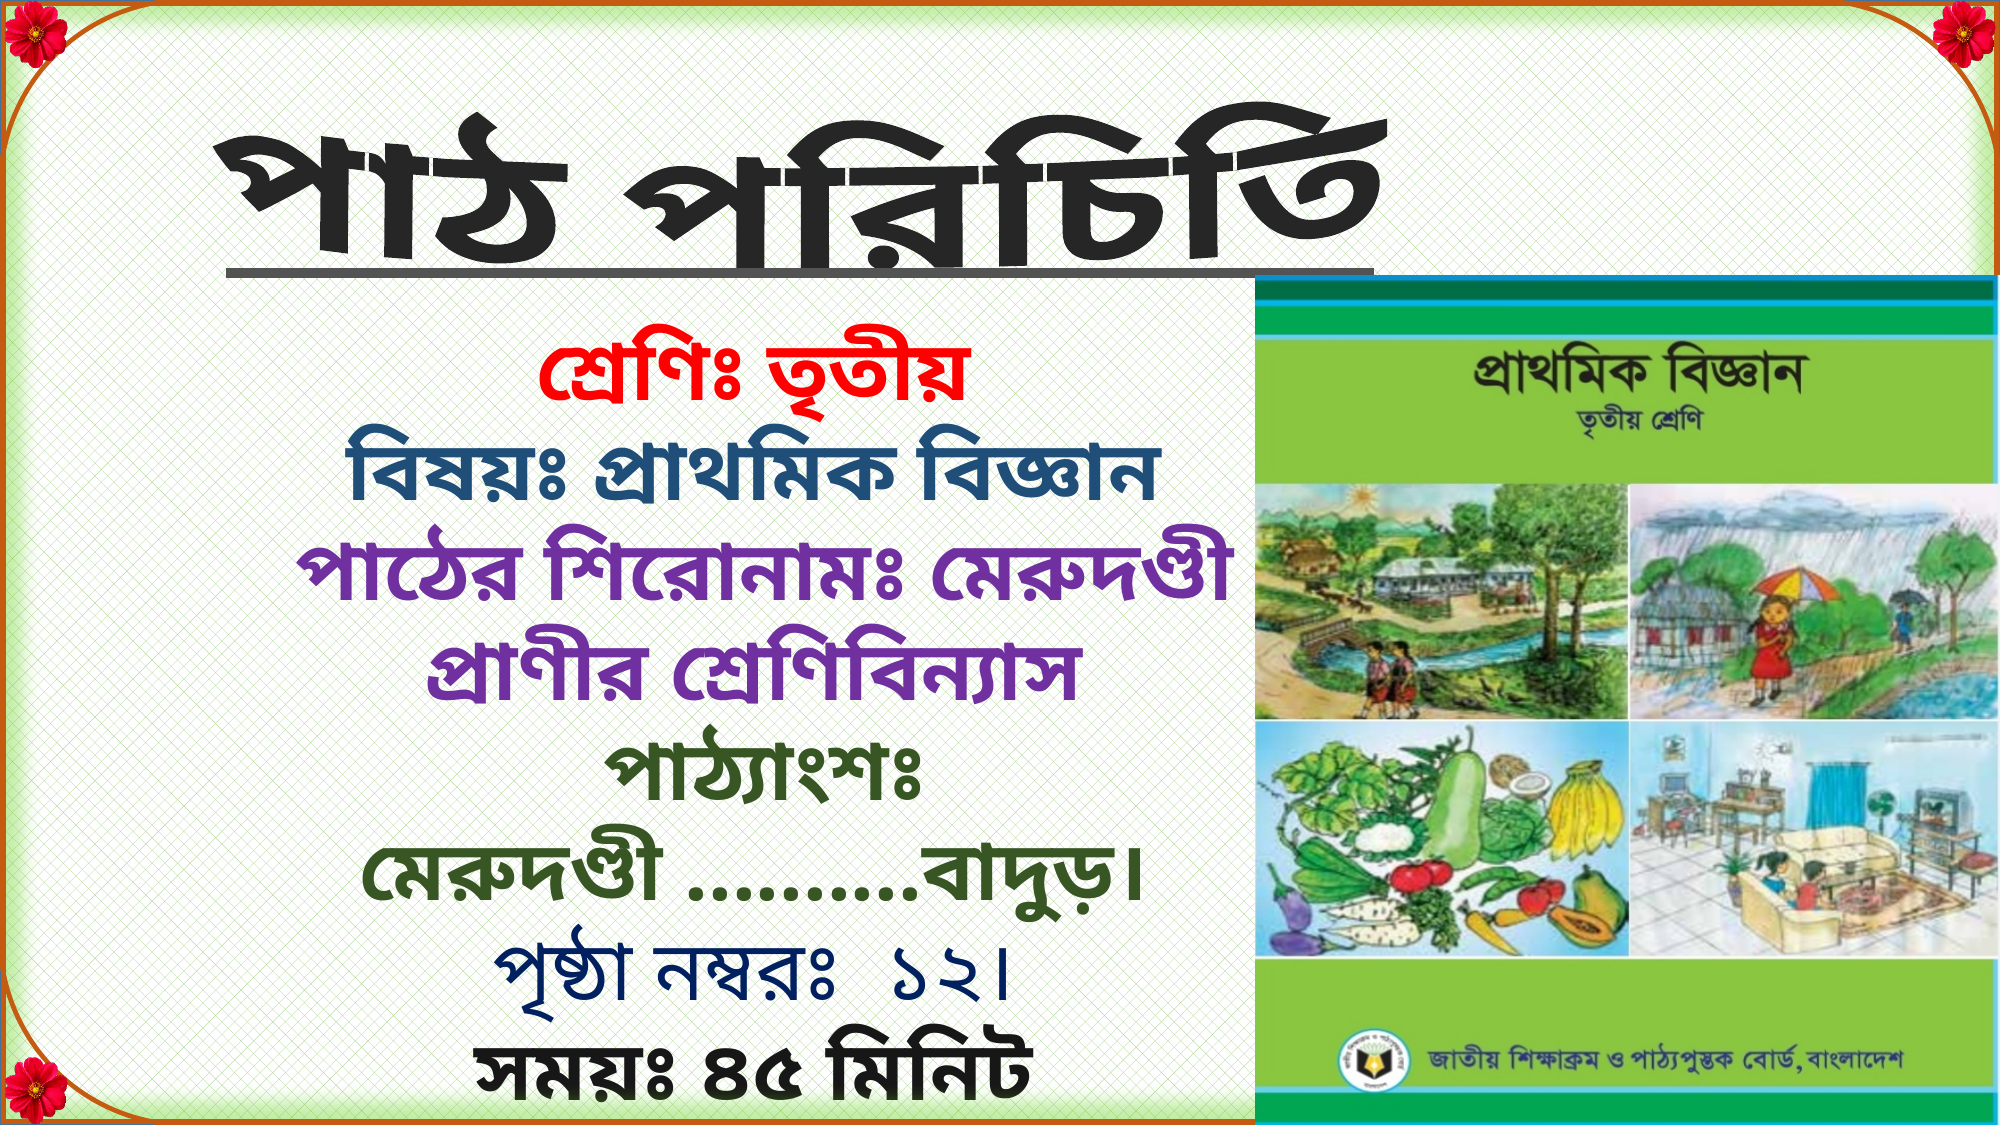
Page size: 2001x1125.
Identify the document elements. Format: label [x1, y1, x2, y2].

picture [1255, 281, 1993, 301]
picture [1255, 275, 2000, 1125]
text_box [0, 0, 2000, 1125]
